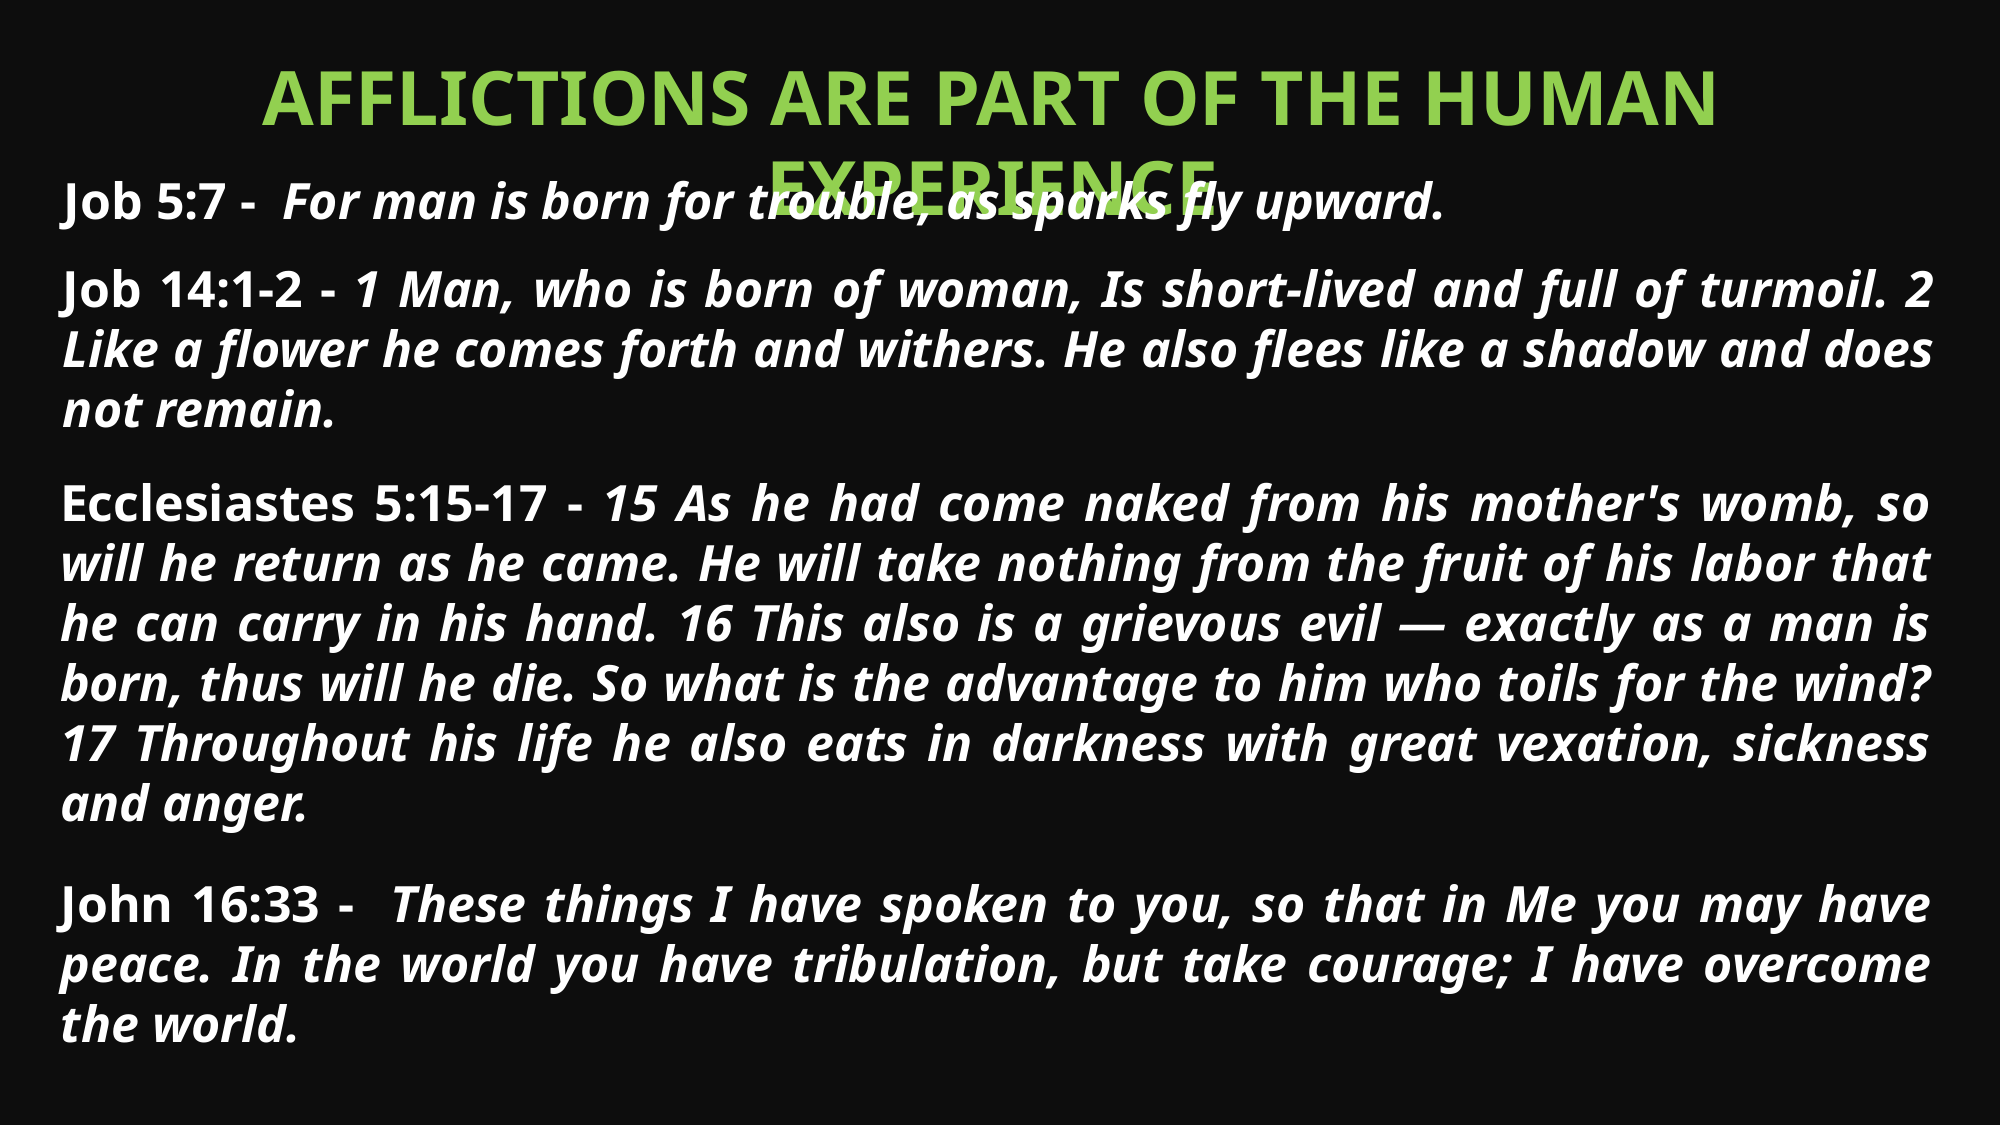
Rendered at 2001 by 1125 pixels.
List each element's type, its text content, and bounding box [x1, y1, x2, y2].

text_box Job 5:7 - For man is born for trouble, as sparks fly upward. [49, 162, 1951, 238]
text_box Ecclesiastes 5:15-17 - 15 As he had come naked from his mother's womb, so will he return as he came. He will take nothing from the fruit of his labor that he can carry in his hand. 16 This also is a grievous evil — exactly as a man is born, thus will he die. So what is the advantage to him who toils for the wind? 17 Throughout his life he also eats in darkness with great vexation, sickness and anger. [45, 463, 1947, 839]
text_box Job 14:1-2 - 1 Man, who is born of woman, Is short-lived and full of turmoil. 2 Like a flower he comes forth and withers. He also flees like a shadow and does not remain. [48, 250, 1950, 445]
text_box John 16:33 - These things I have spoken to you, so that in Me you may have peace. In the world you have tribulation, but take courage; I have overcome the world. [45, 865, 1948, 1121]
subtitle Afflictions are part of the human experience [34, 42, 1951, 184]
